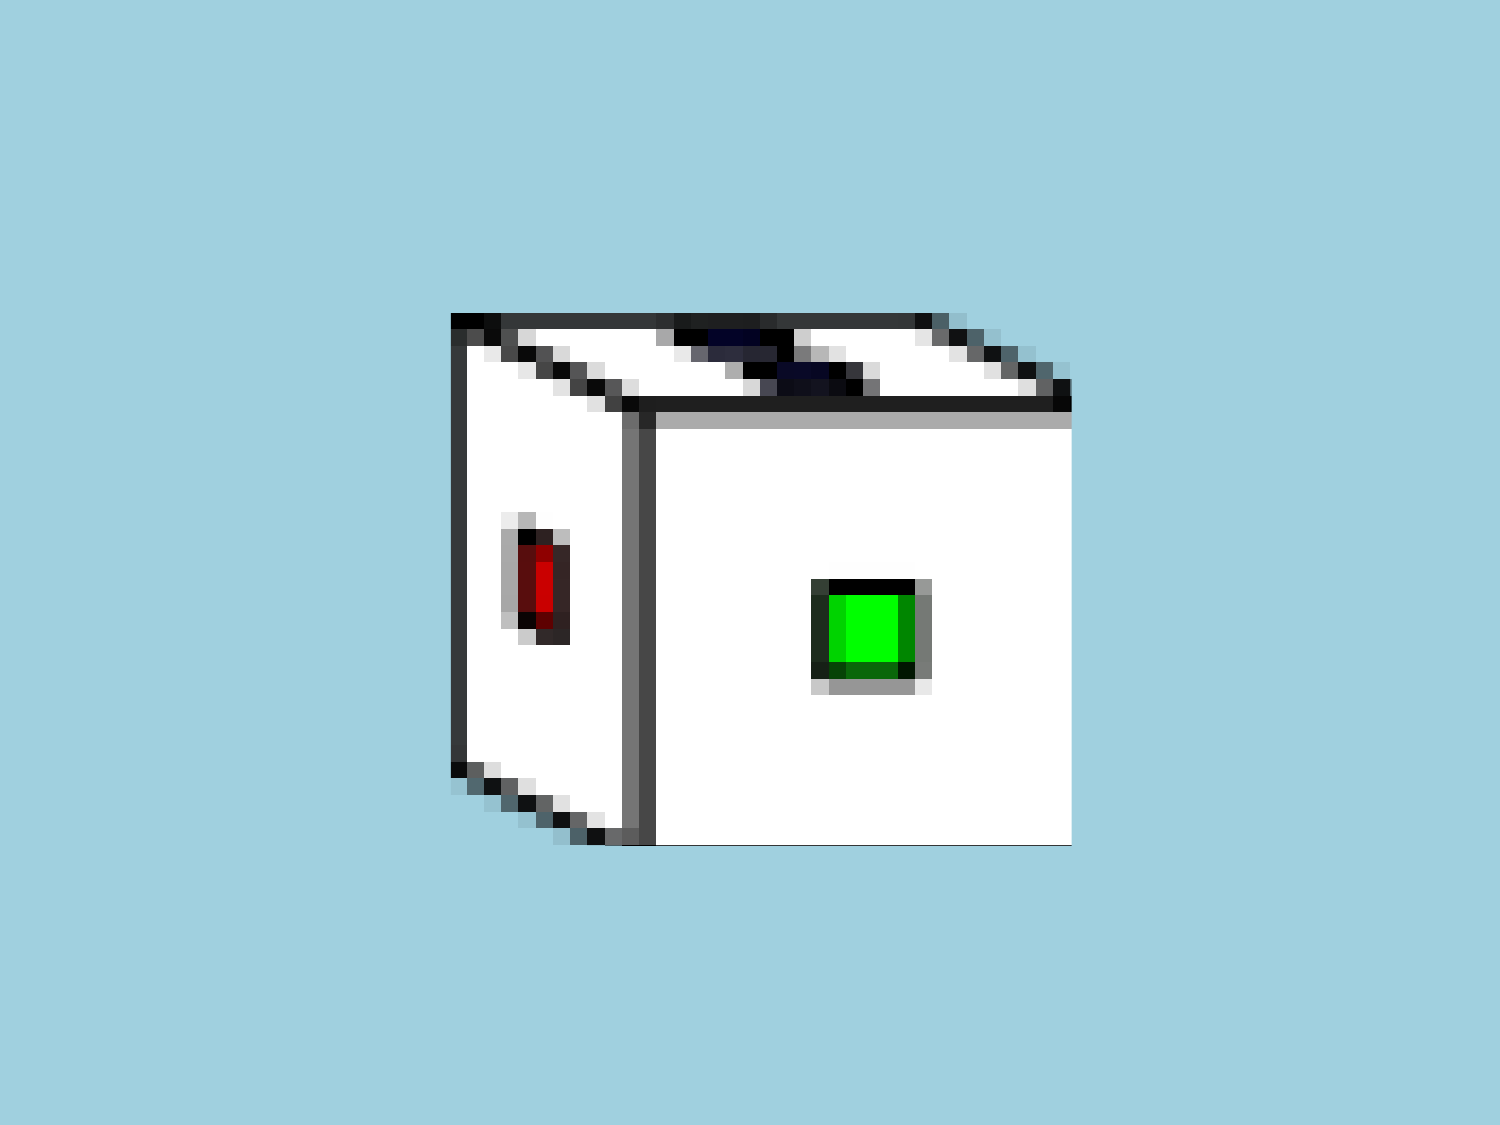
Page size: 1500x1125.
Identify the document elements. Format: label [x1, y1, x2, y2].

picture [450, 313, 1072, 847]
